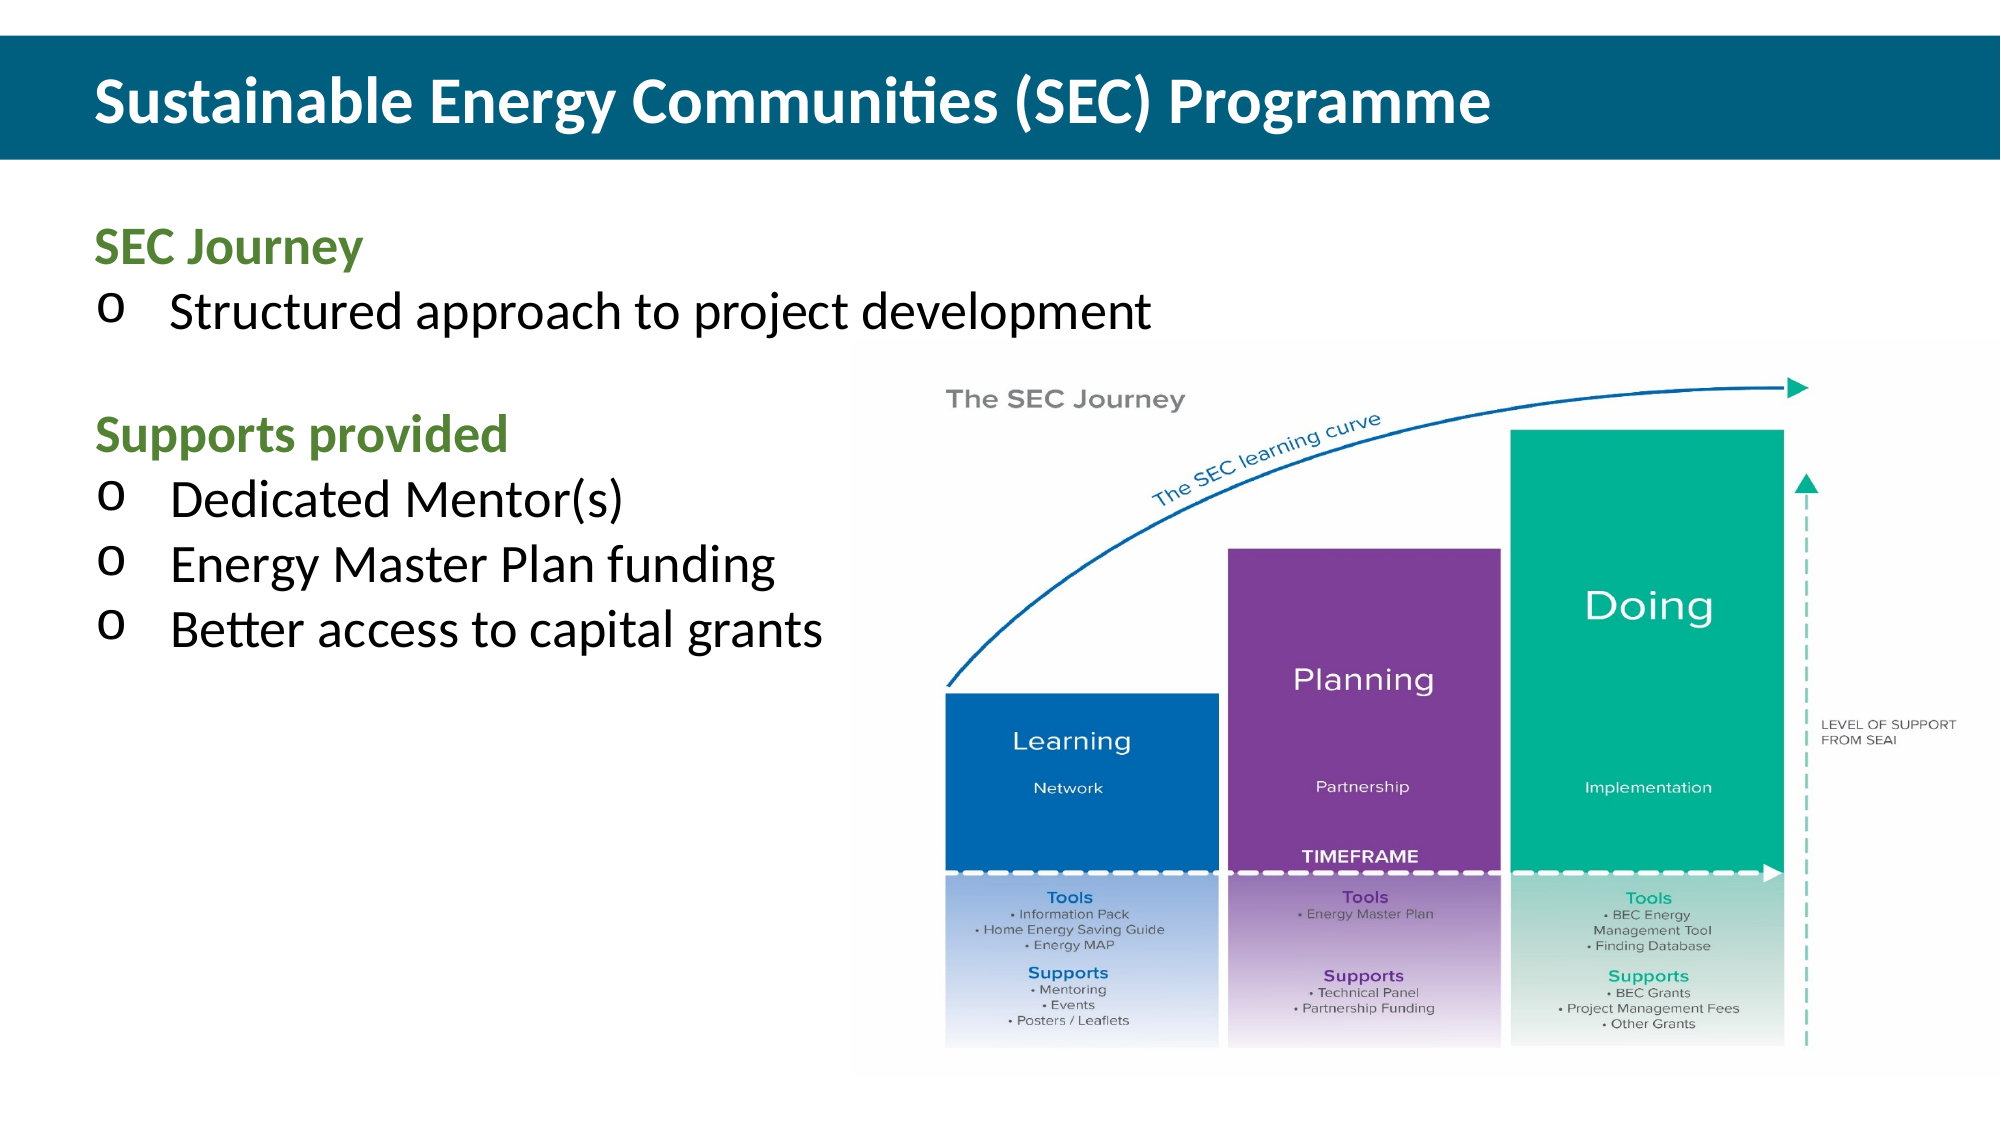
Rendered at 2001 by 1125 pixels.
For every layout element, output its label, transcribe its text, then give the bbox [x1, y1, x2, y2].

text_box Sustainable Energy Communities (SEC) Programme [80, 49, 1932, 145]
picture [851, 339, 2000, 1076]
text_box Supports provided Dedicated Mentor(s) Energy Master Plan funding Better access to capital grants [80, 390, 851, 731]
text_box SEC Journey Structured approach to project development [80, 203, 1826, 390]
